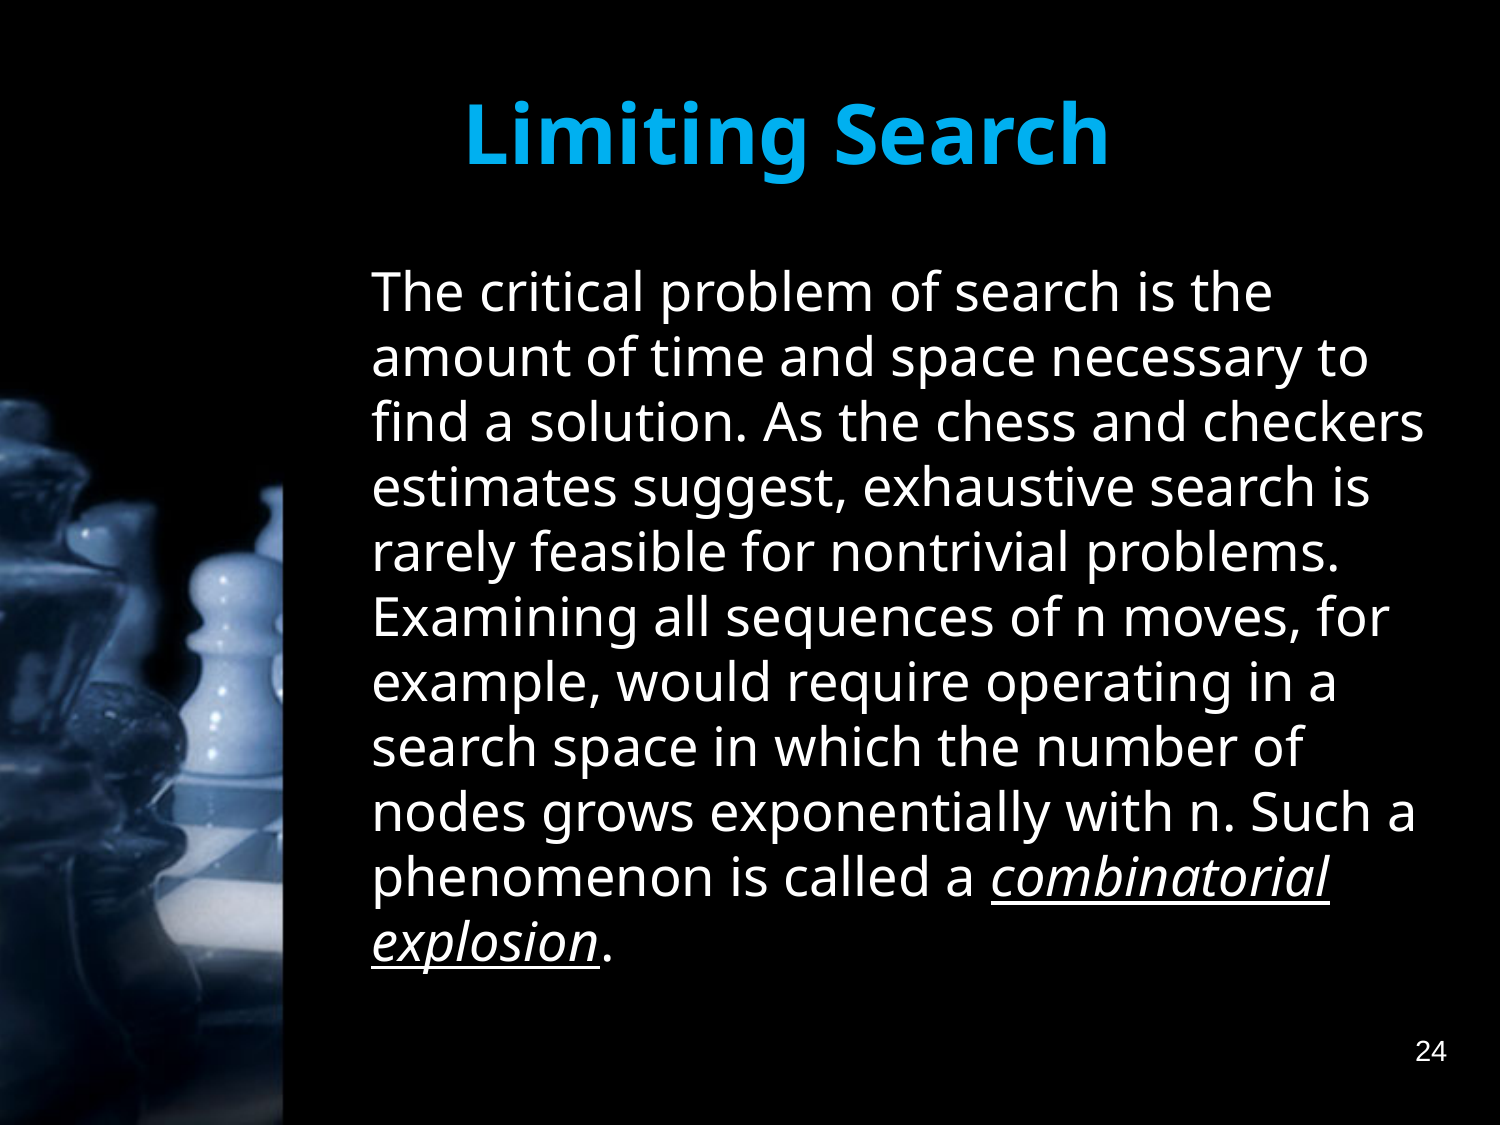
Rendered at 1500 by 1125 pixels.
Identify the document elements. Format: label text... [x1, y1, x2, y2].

picture [0, 0, 1500, 1125]
slide_number 24 [1149, 1024, 1463, 1101]
title Limiting Search [112, 37, 1463, 226]
list The critical problem of search is the amount of time and space necessary to find a solution. As the chess and checkers estimates suggest, exhaustive search is rarely feasible for nontrivial problems. Examining all sequences of n moves, for example, would require operating in a search space in which the number of nodes grows exponentially with n. Such a phenomenon is called a combinatorial explosion. [299, 249, 1463, 1001]
